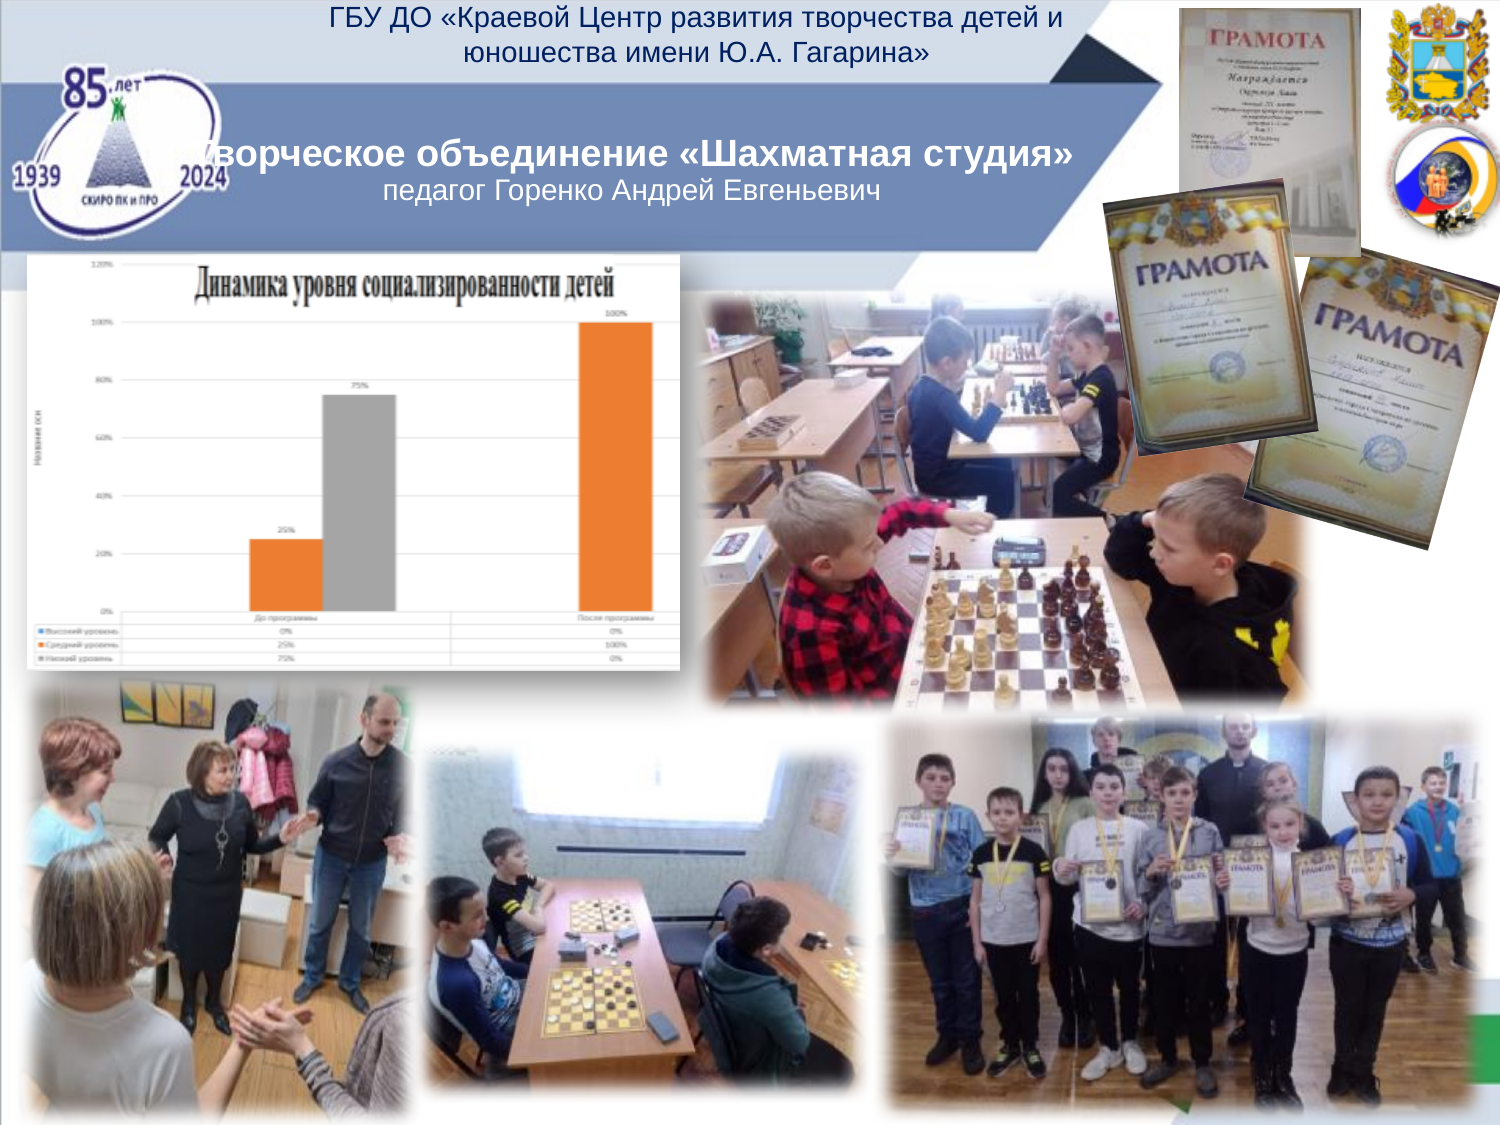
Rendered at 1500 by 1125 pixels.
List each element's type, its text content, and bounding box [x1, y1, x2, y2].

picture [0, 0, 1500, 1125]
title Творческое объединение «Шахматная студия» педагог Горенко Андрей Евгеньевич [161, 106, 1104, 235]
text_box ГБУ ДО «Краевой Центр развития творчества детей и юношества имени Ю.А. Гагарина» [289, 0, 1105, 111]
